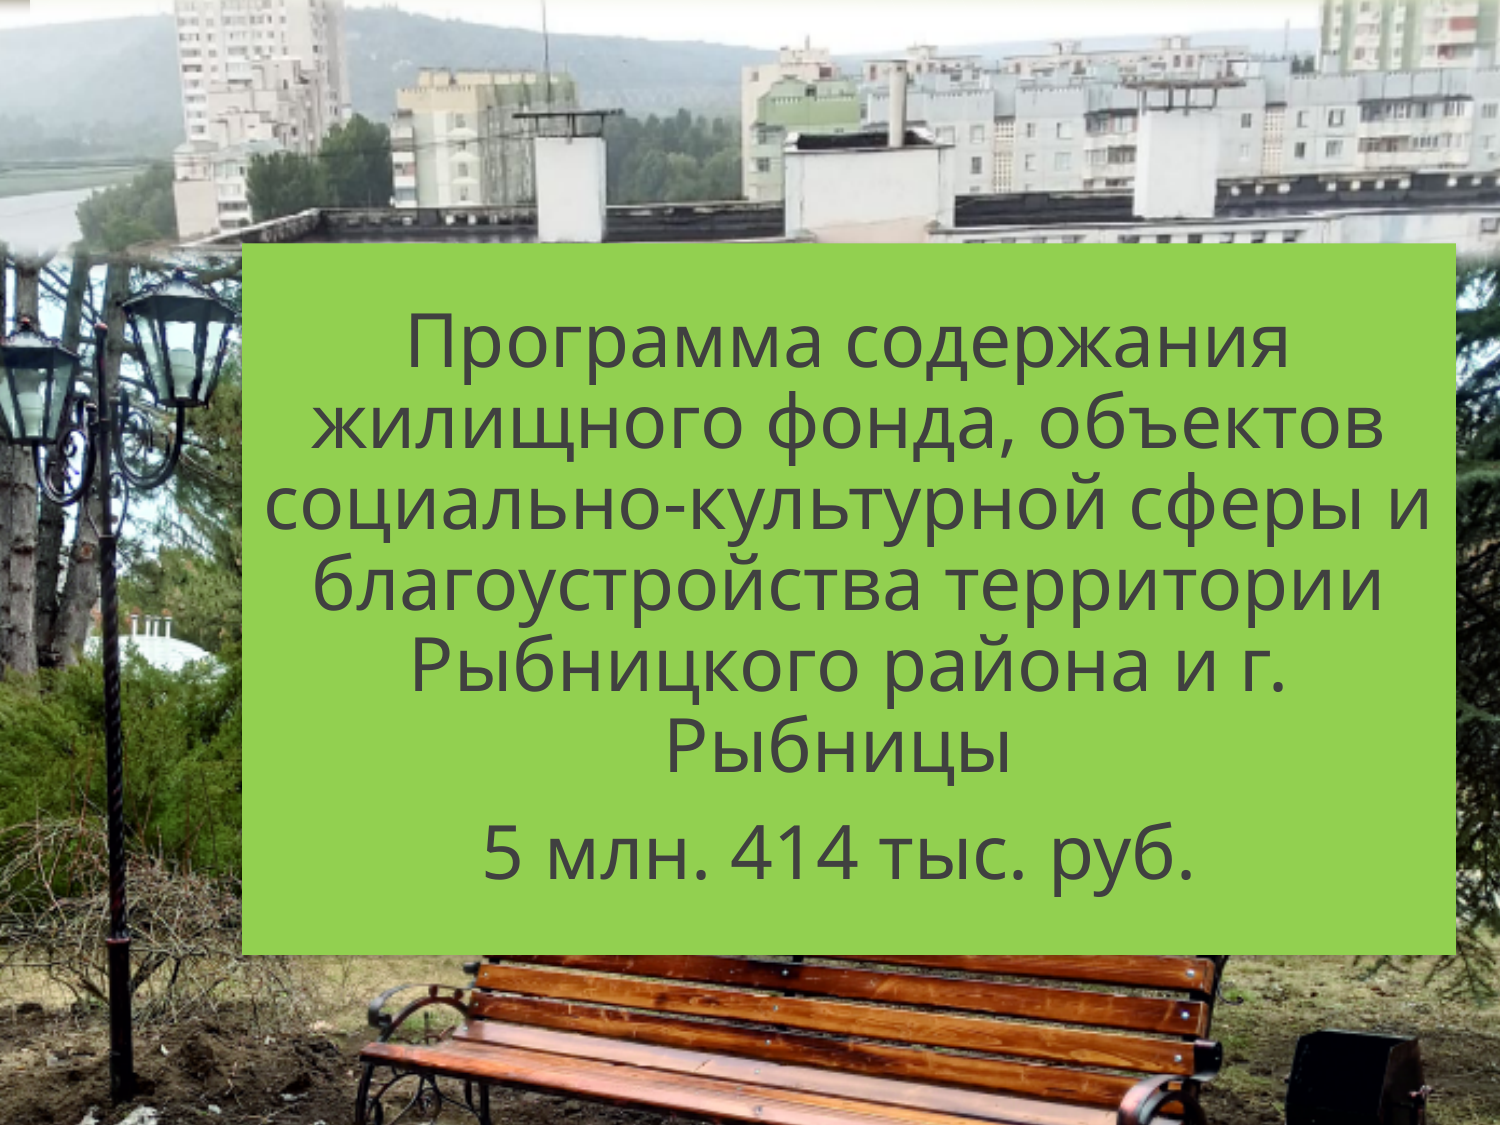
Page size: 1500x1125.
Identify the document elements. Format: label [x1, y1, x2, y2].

picture [0, 0, 1500, 1125]
text_box [241, 243, 1457, 956]
